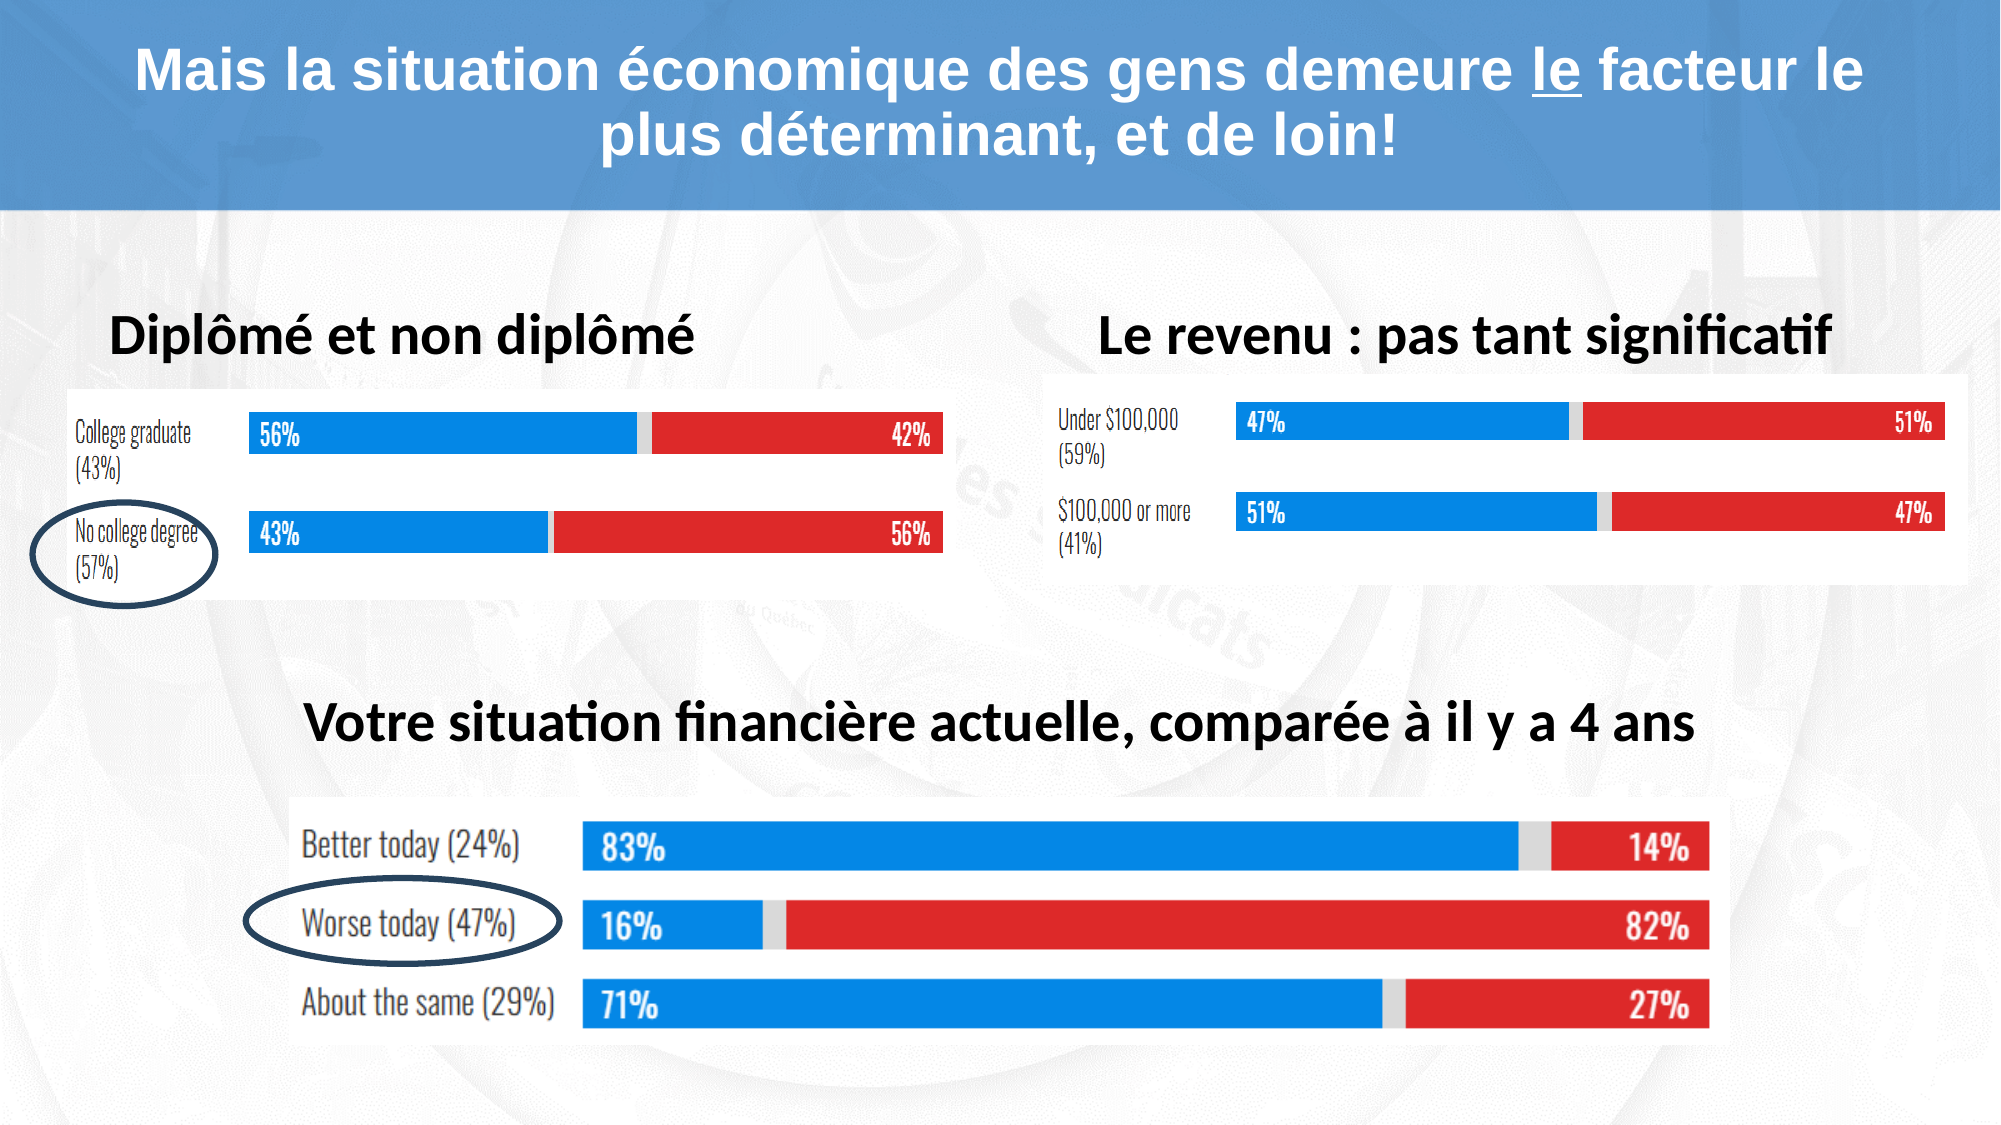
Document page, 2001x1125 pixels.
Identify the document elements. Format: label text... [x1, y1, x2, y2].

picture [0, 0, 2001, 1125]
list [1043, 374, 1968, 585]
text_box [77, 600, 171, 608]
title Mais la situation économique des gens demeure le facteur le plus déterminant, et de loin! [78, 30, 1922, 177]
text_box [244, 890, 289, 952]
text_box Le revenu : pas tant significatif [1084, 288, 1849, 374]
text_box Votre situation financière actuelle, comparée à il y a 4 ans [288, 675, 1712, 761]
text_box [31, 513, 66, 596]
text_box Diplômé et non diplômé [94, 288, 711, 374]
